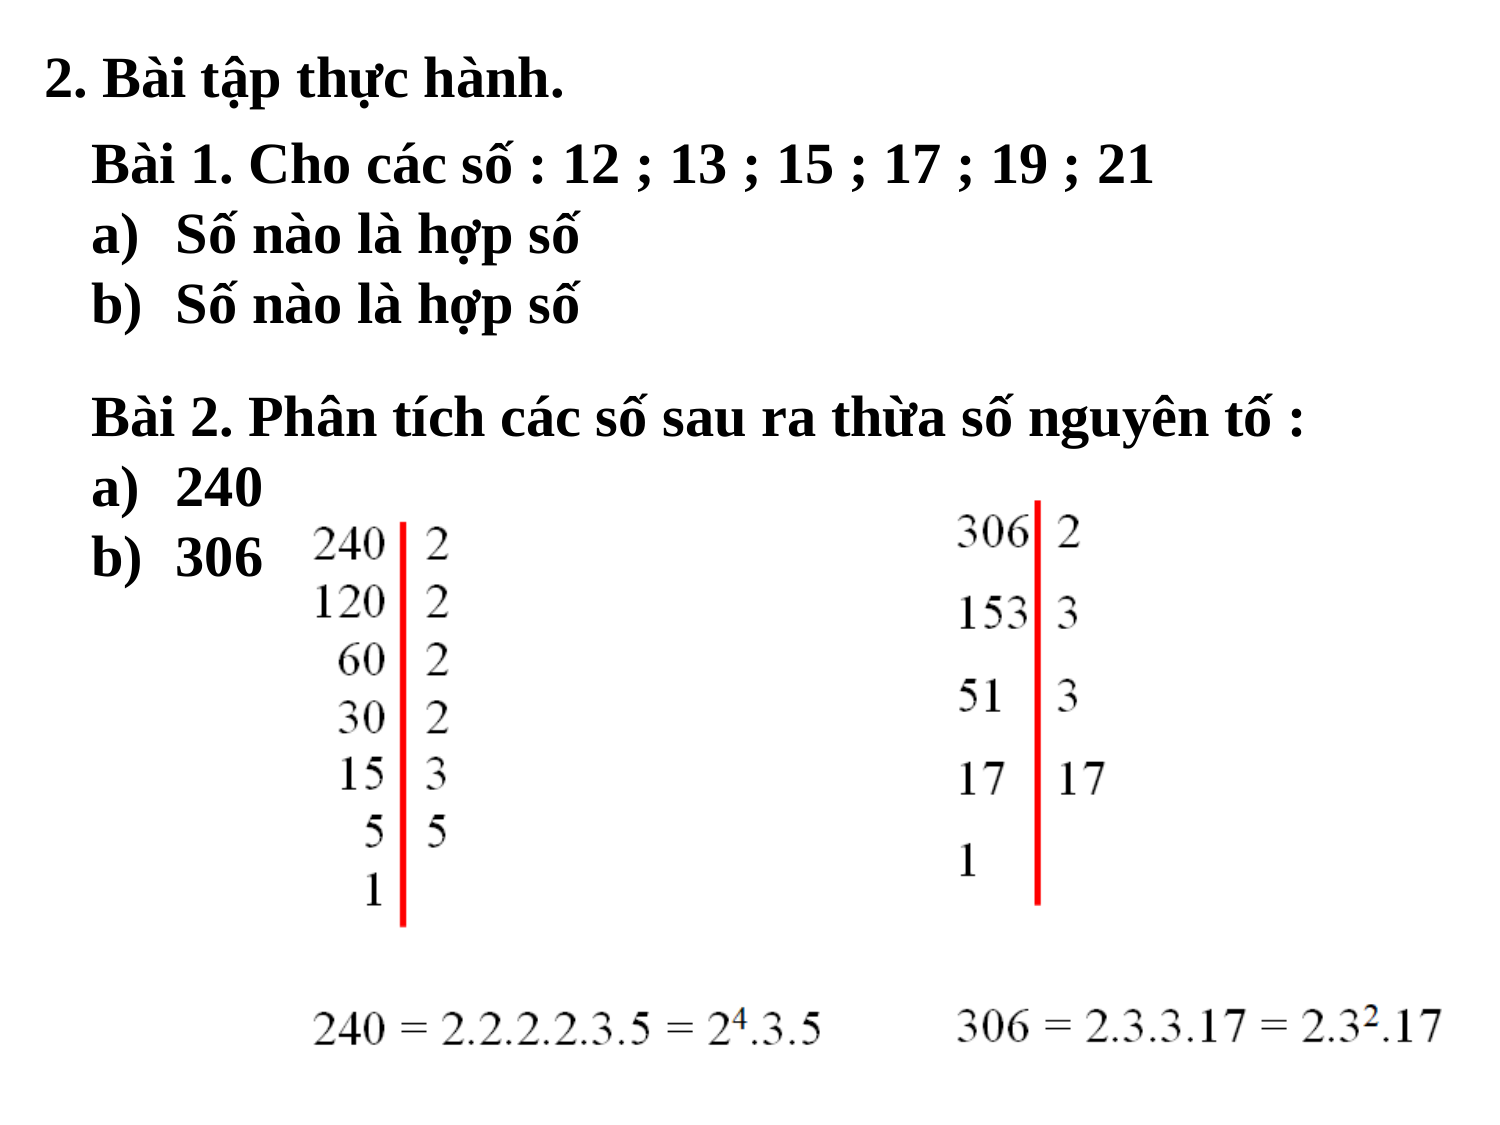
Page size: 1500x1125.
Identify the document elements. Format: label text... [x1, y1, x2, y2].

text_box Bài 1. Cho các số : 12 ; 13 ; 15 ; 17 ; 19 ; 21 Số nào là hợp số Số nào là hợp số [76, 117, 1436, 343]
text_box Bài 2. Phân tích các số sau ra thừa số nguyên tố : 240 306 [76, 370, 1341, 596]
picture [908, 485, 1467, 1086]
picture [264, 505, 848, 1093]
text_box 2. Bài tập thực hành. [29, 31, 597, 117]
